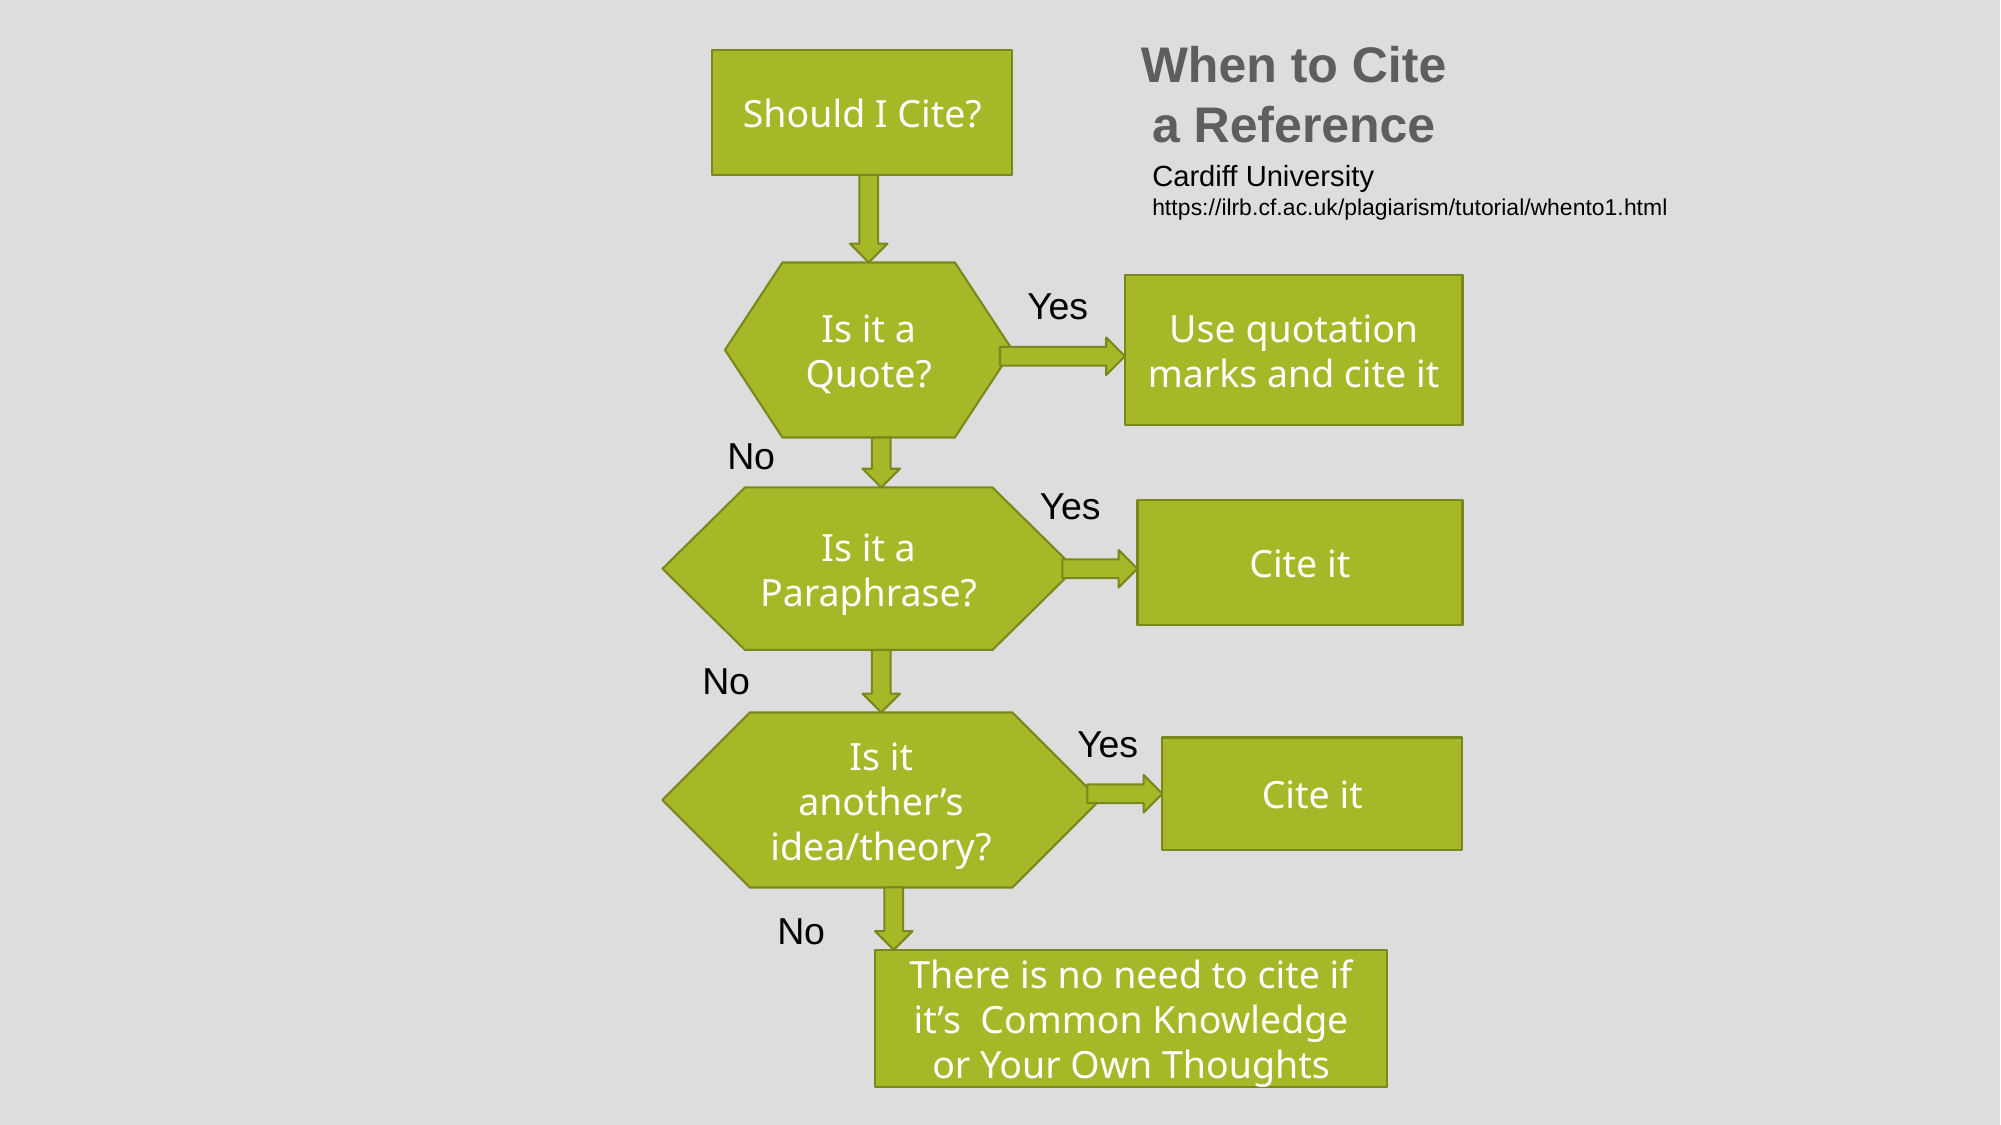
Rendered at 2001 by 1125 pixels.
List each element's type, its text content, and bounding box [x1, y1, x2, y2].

text_box Is it a Paraphrase? [661, 486, 1066, 651]
text_box Yes [1025, 474, 1138, 535]
text_box There is no need to cite if it’s Common Knowledge or Your Own Thoughts [874, 949, 1388, 1088]
text_box [1061, 549, 1139, 589]
text_box No [687, 649, 775, 710]
text_box No [712, 424, 800, 485]
text_box When to Cite a Reference [1125, 24, 1463, 160]
text_box [874, 886, 914, 951]
text_box Cite it [1136, 499, 1464, 626]
text_box Cardiff University https://ilrb.cf.ac.uk/plagiarism/tutorial/whento1.html [1137, 149, 1688, 228]
text_box [849, 173, 889, 264]
text_box Should I Cite? [711, 49, 1013, 176]
text_box [998, 336, 1126, 376]
text_box [861, 436, 901, 489]
text_box [1086, 774, 1164, 814]
text_box Cite it [1161, 736, 1463, 851]
text_box Is it a Quote? [724, 261, 1011, 439]
text_box Yes [1012, 274, 1113, 335]
text_box [861, 648, 901, 714]
text_box Yes [1062, 712, 1163, 773]
text_box Is it another’s idea/theory? [661, 711, 1097, 889]
text_box No [762, 899, 850, 960]
text_box Use quotation marks and cite it [1124, 274, 1464, 426]
